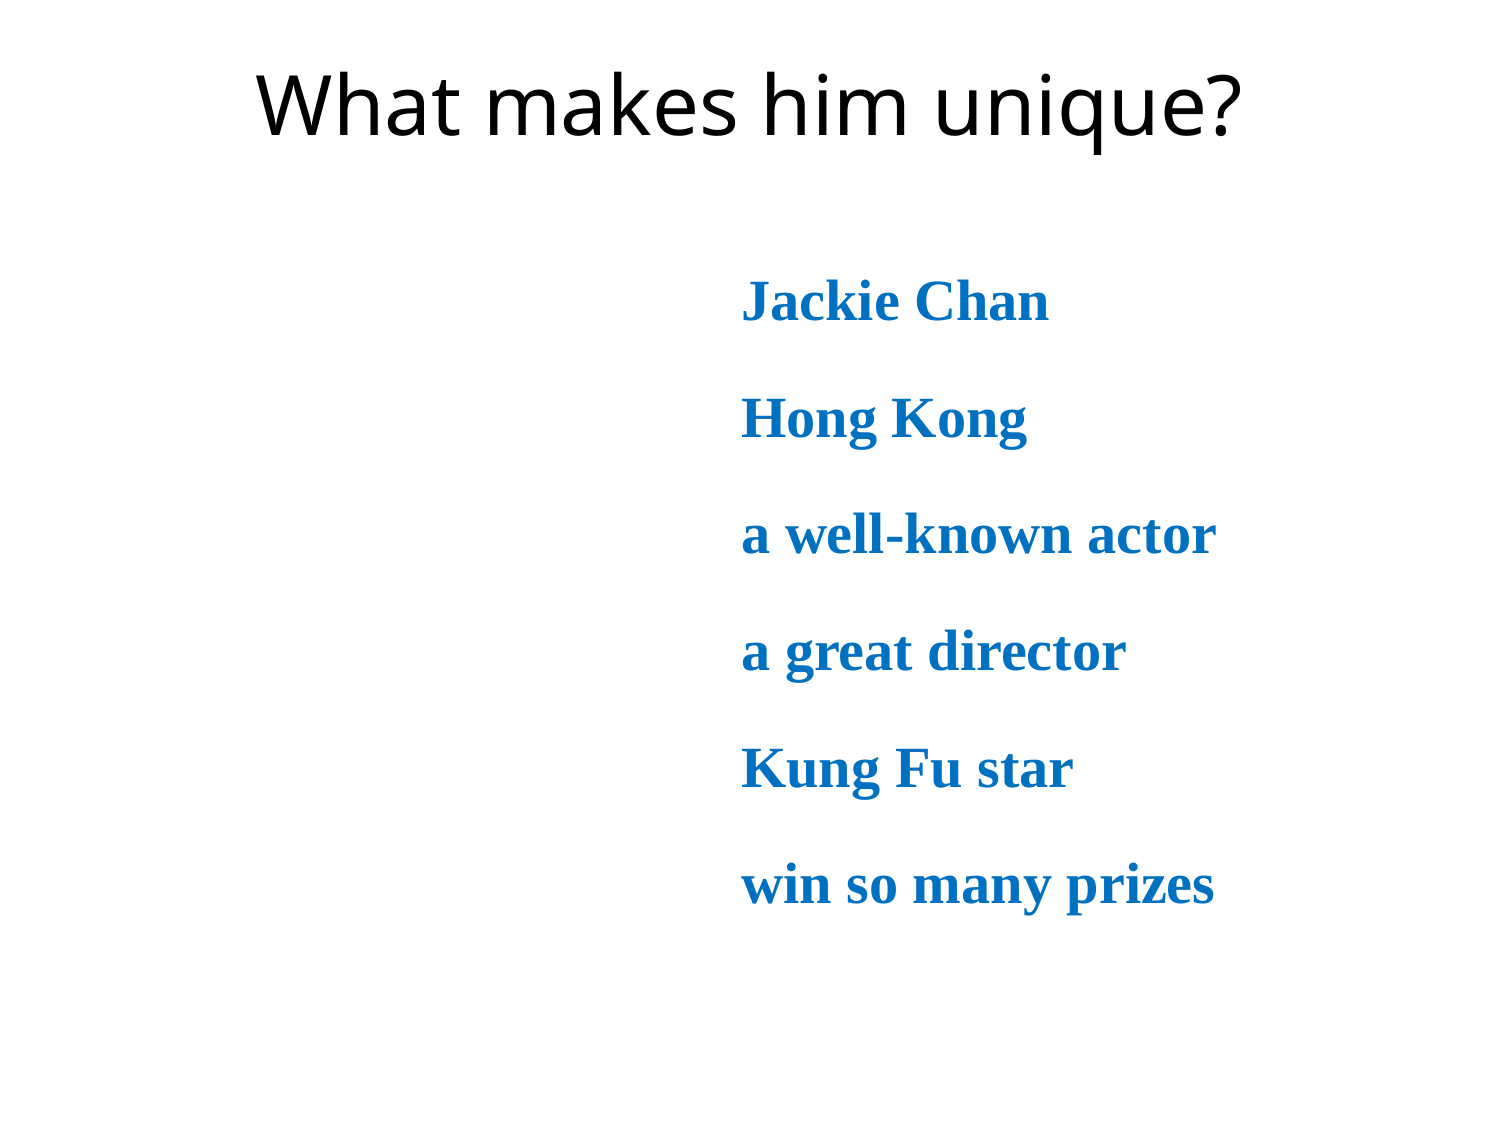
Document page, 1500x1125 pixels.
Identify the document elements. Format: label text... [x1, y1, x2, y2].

text_box What makes him unique? [74, 45, 1425, 233]
text_box Jackie Chan Hong Kong a well-known actor a great director Kung Fu star win so many prizes [726, 219, 1447, 1071]
